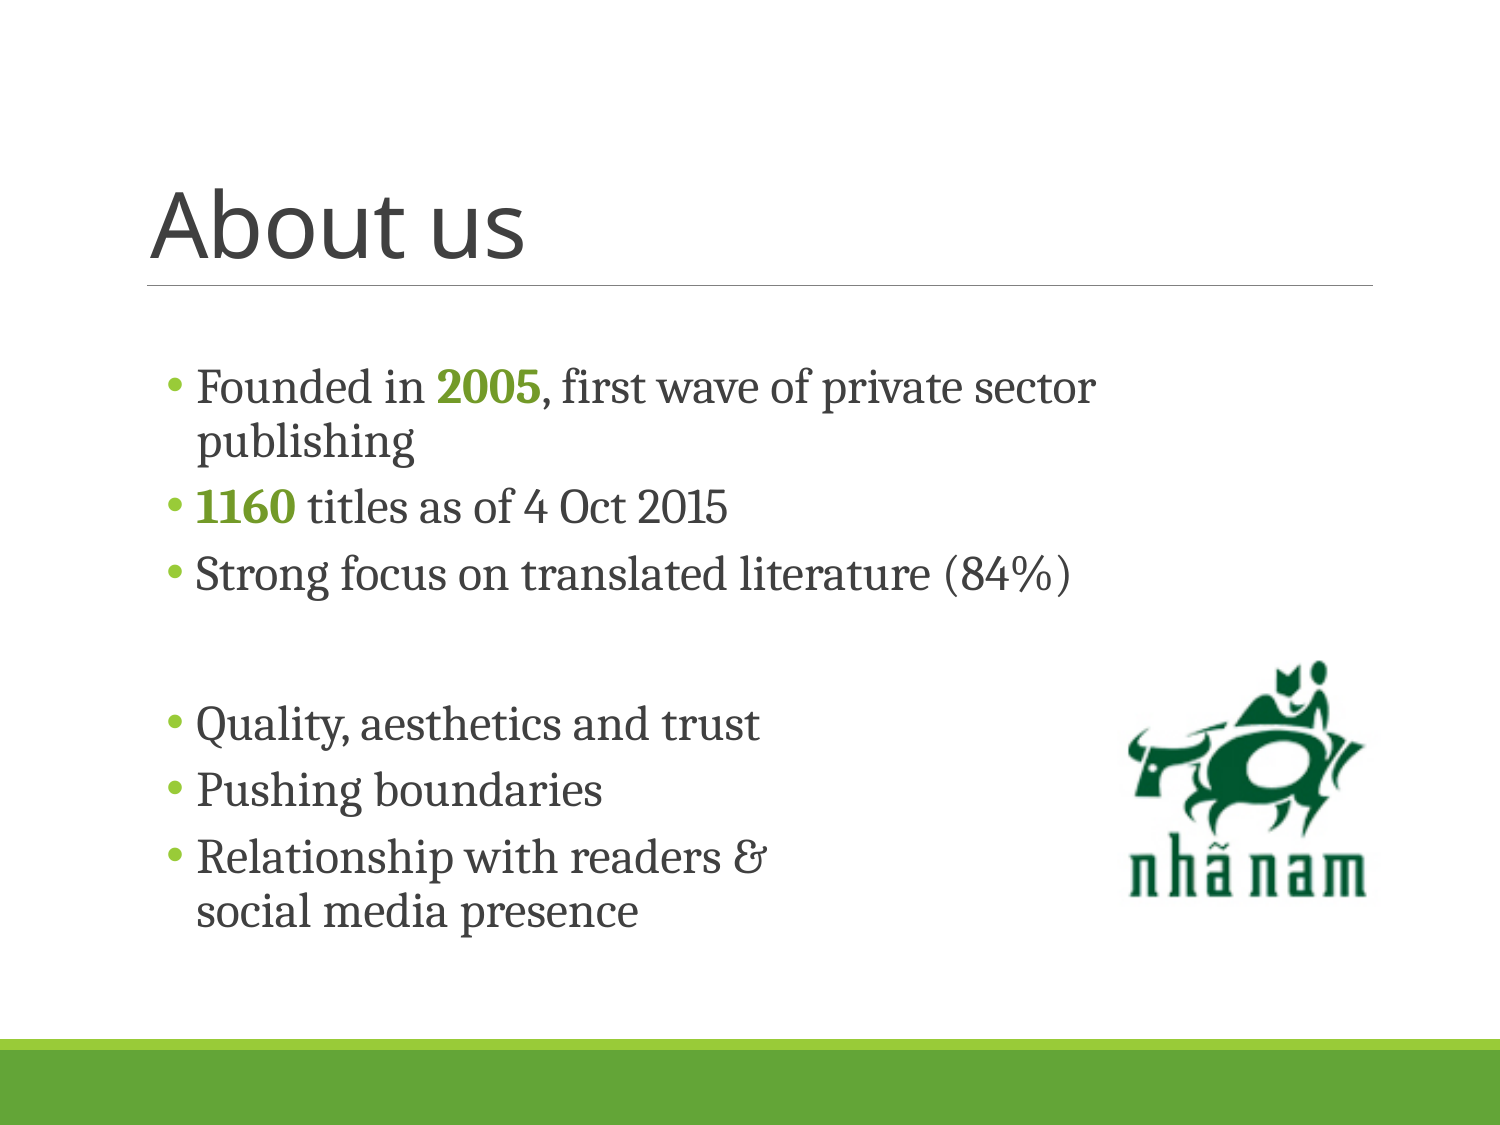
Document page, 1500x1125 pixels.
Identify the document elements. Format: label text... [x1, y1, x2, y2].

title About us [135, 47, 1373, 285]
list Founded in 2005, first wave of private sector publishing 1160 titles as of 4 Oct 2015 Strong focus on translated literature (84%) Quality, aesthetics and trust Pushing boundaries Relationship with readers & social media presence [133, 288, 1117, 998]
picture [1092, 644, 1404, 918]
